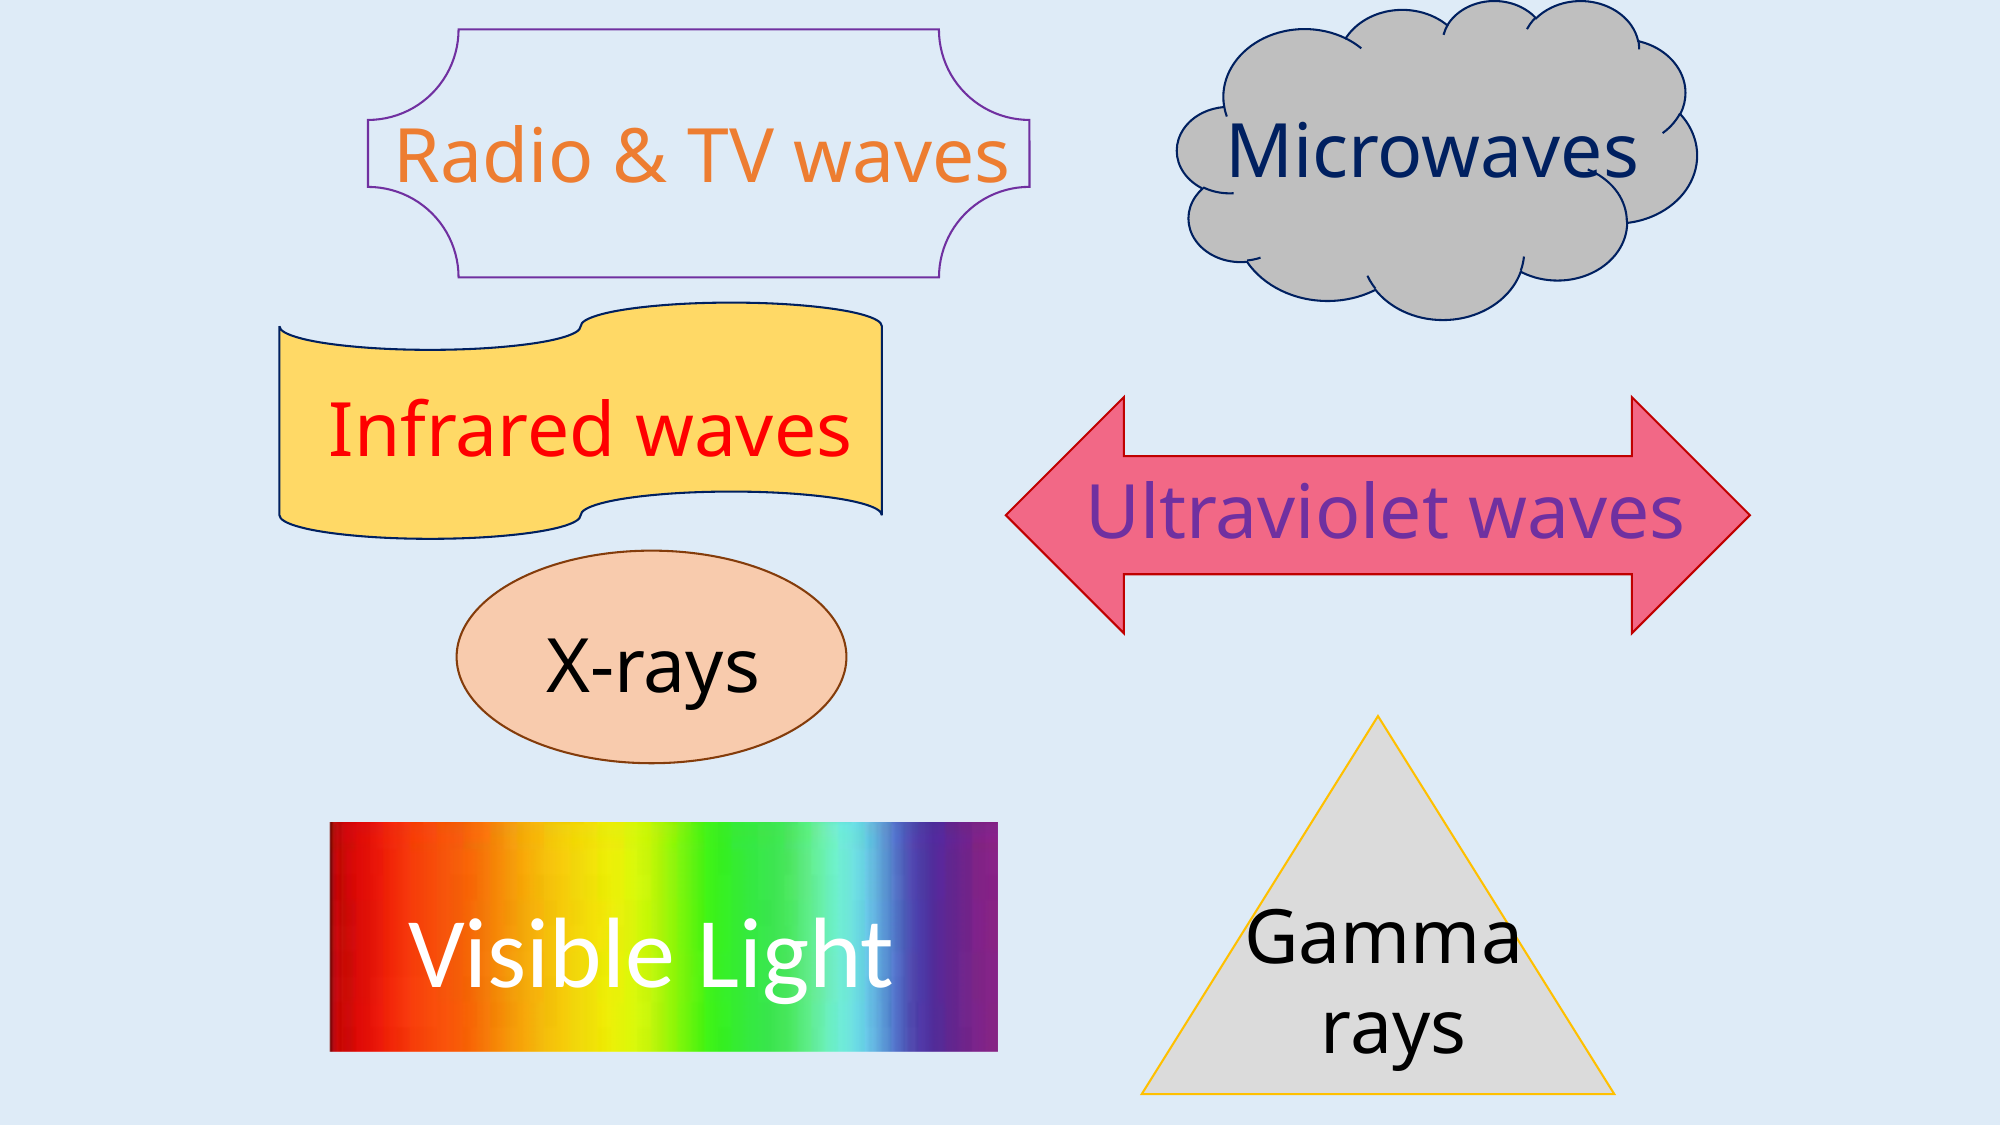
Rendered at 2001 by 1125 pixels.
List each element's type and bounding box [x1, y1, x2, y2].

text_box [1141, 716, 1615, 1095]
text_box [291, 822, 1012, 1059]
text_box [279, 302, 882, 539]
text_box [367, 29, 1030, 278]
text_box [1177, 0, 1697, 319]
text_box [1005, 397, 1750, 634]
text_box [456, 550, 847, 764]
